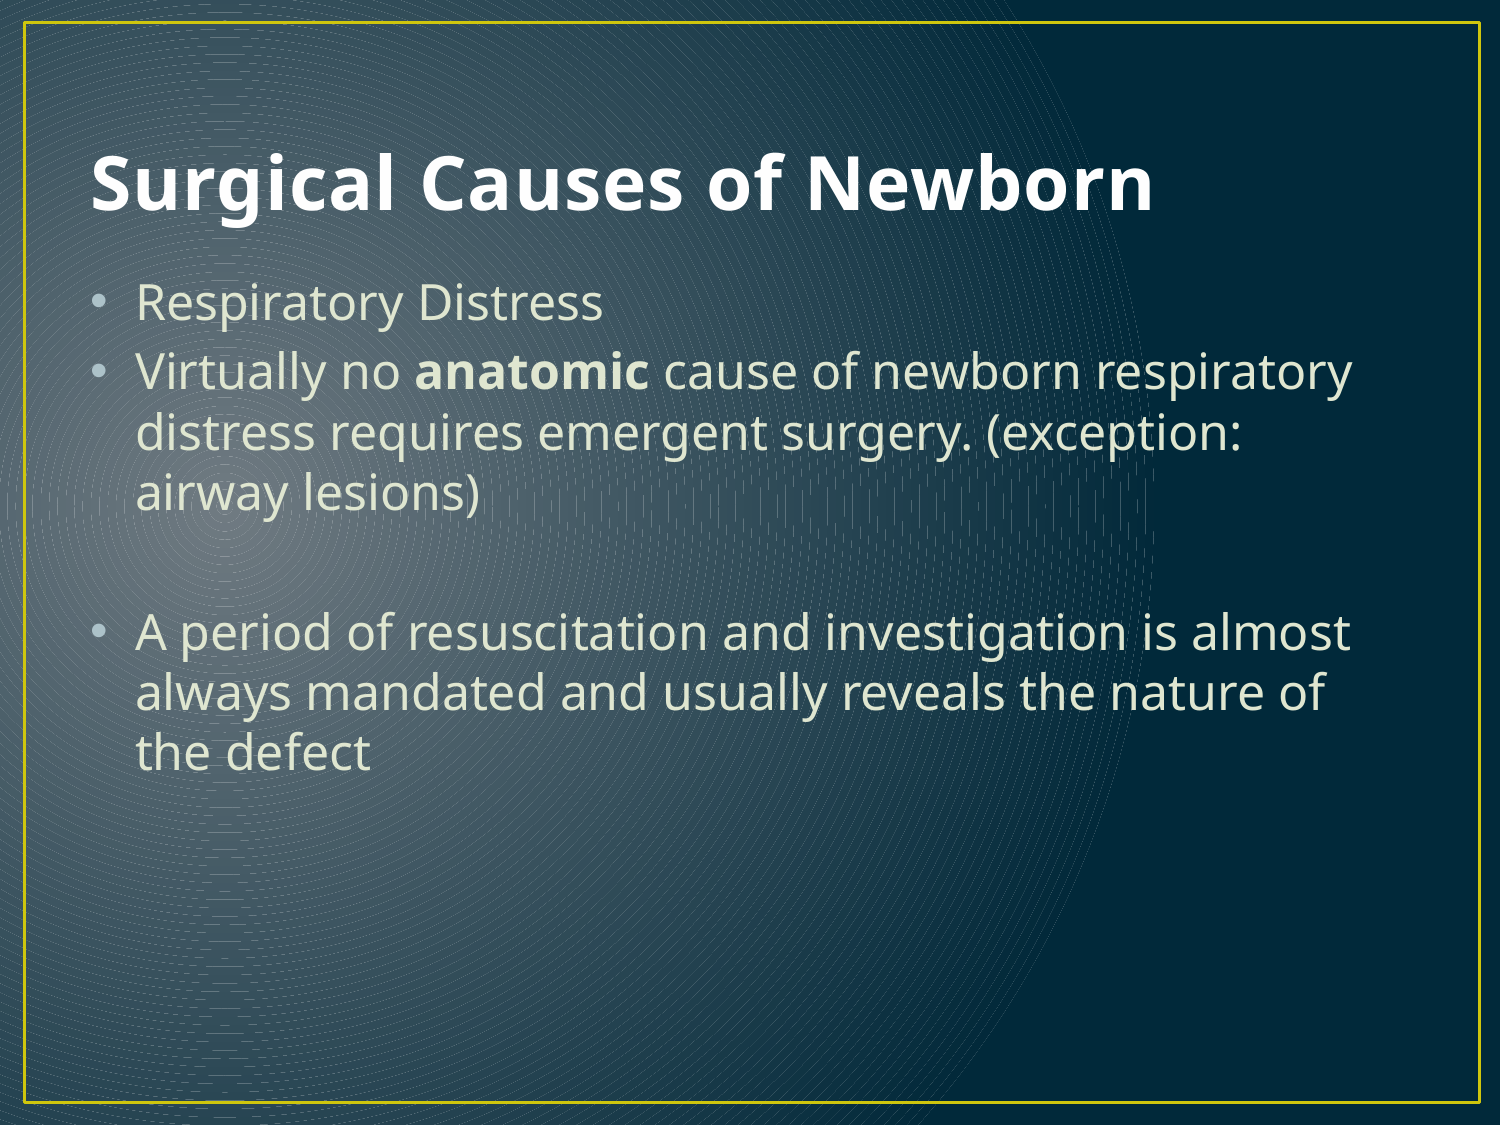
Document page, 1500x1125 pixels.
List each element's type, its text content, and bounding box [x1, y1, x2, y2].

title Surgical Causes of Newborn [75, 45, 1425, 233]
list Respiratory Distress Virtually no anatomic cause of newborn respiratory distress requires emergent surgery. (exception: airway lesions) A period of resuscitation and investigation is almost always mandated and usually reveals the nature of the defect [75, 262, 1425, 1005]
